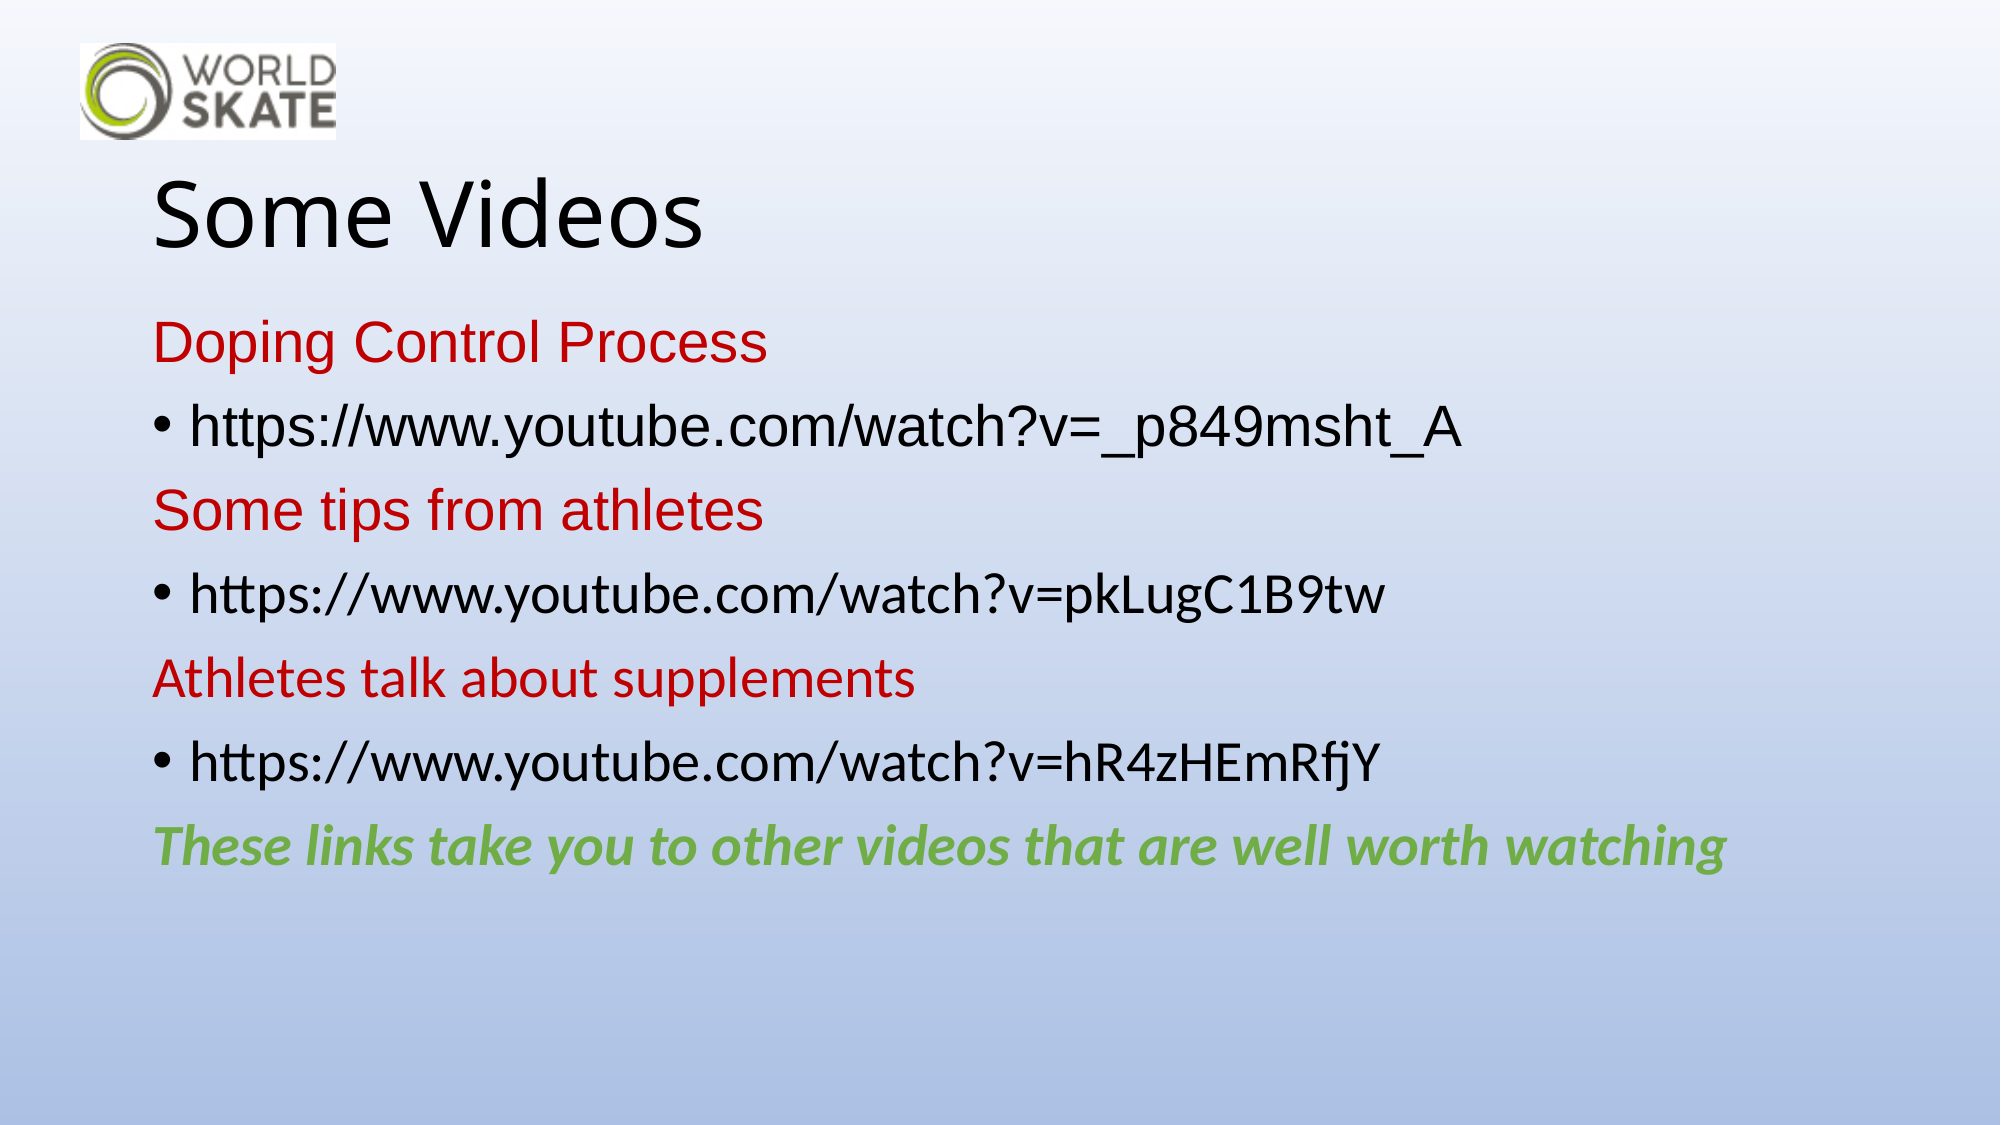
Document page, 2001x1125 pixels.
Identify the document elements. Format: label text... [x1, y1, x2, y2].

picture [80, 43, 336, 140]
title Some Videos [137, 59, 1863, 278]
list Doping Control Process https://www.youtube.com/watch?v=_p849msht_A Some tips from athletes https://www.youtube.com/watch?v=pkLugC1B9tw Athletes talk about supplements https://www.youtube.com/watch?v=hR4zHEmRfjY These links take you to other videos that are well worth watching [137, 304, 1863, 1019]
text_box [200, 419, 1410, 480]
